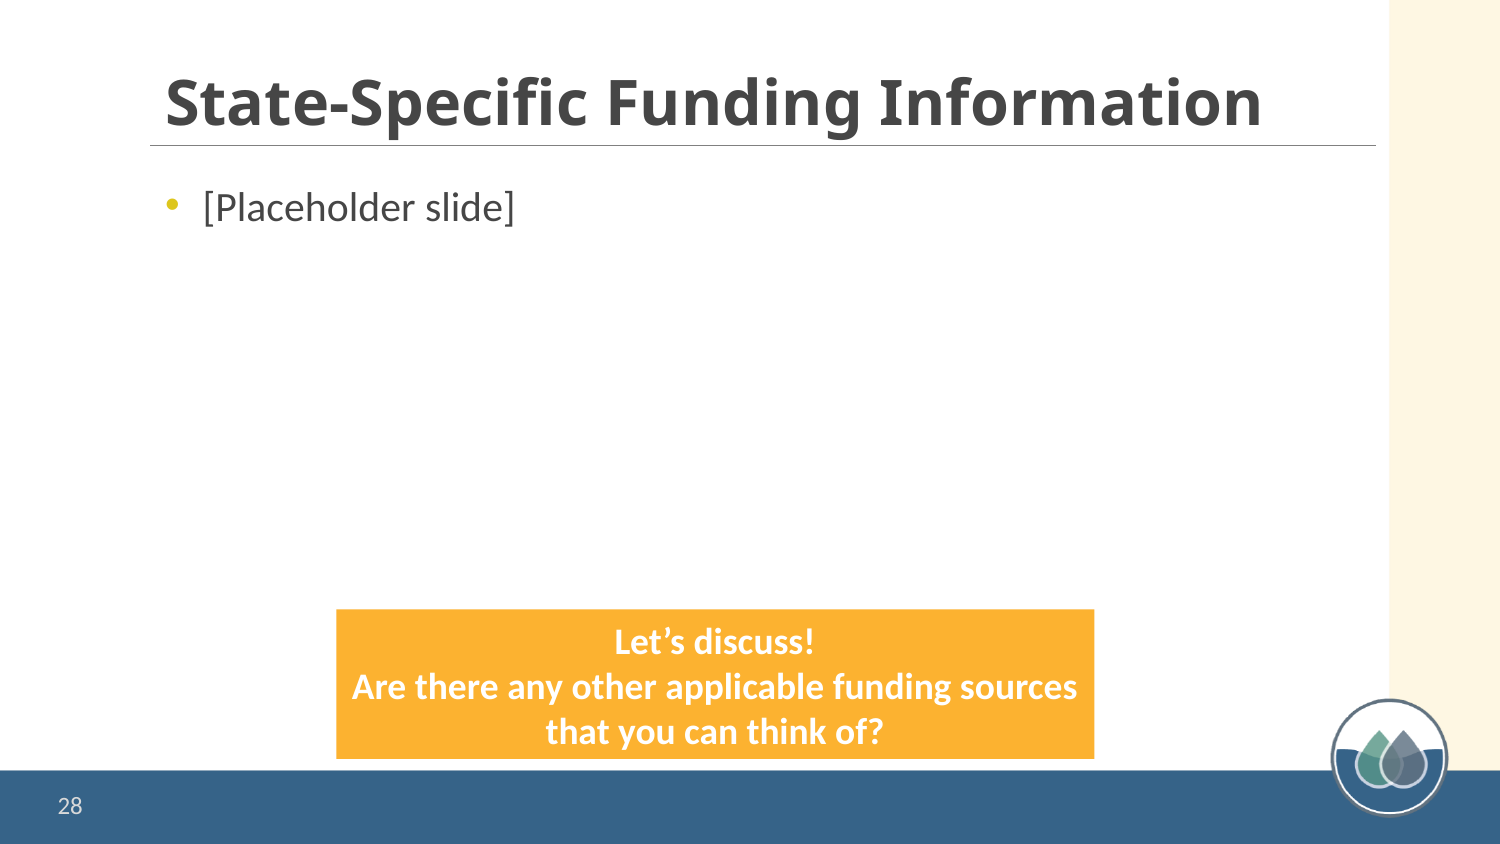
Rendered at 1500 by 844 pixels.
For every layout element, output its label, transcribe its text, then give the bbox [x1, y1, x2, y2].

list [Placeholder slide] [150, 171, 1373, 760]
title State-Specific Funding Information [150, 21, 1373, 146]
picture [0, 0, 1500, 844]
text_box Let’s discuss! Are there any other applicable funding sources that you can think of? [336, 609, 1095, 759]
slide_number 28 [16, 782, 124, 828]
